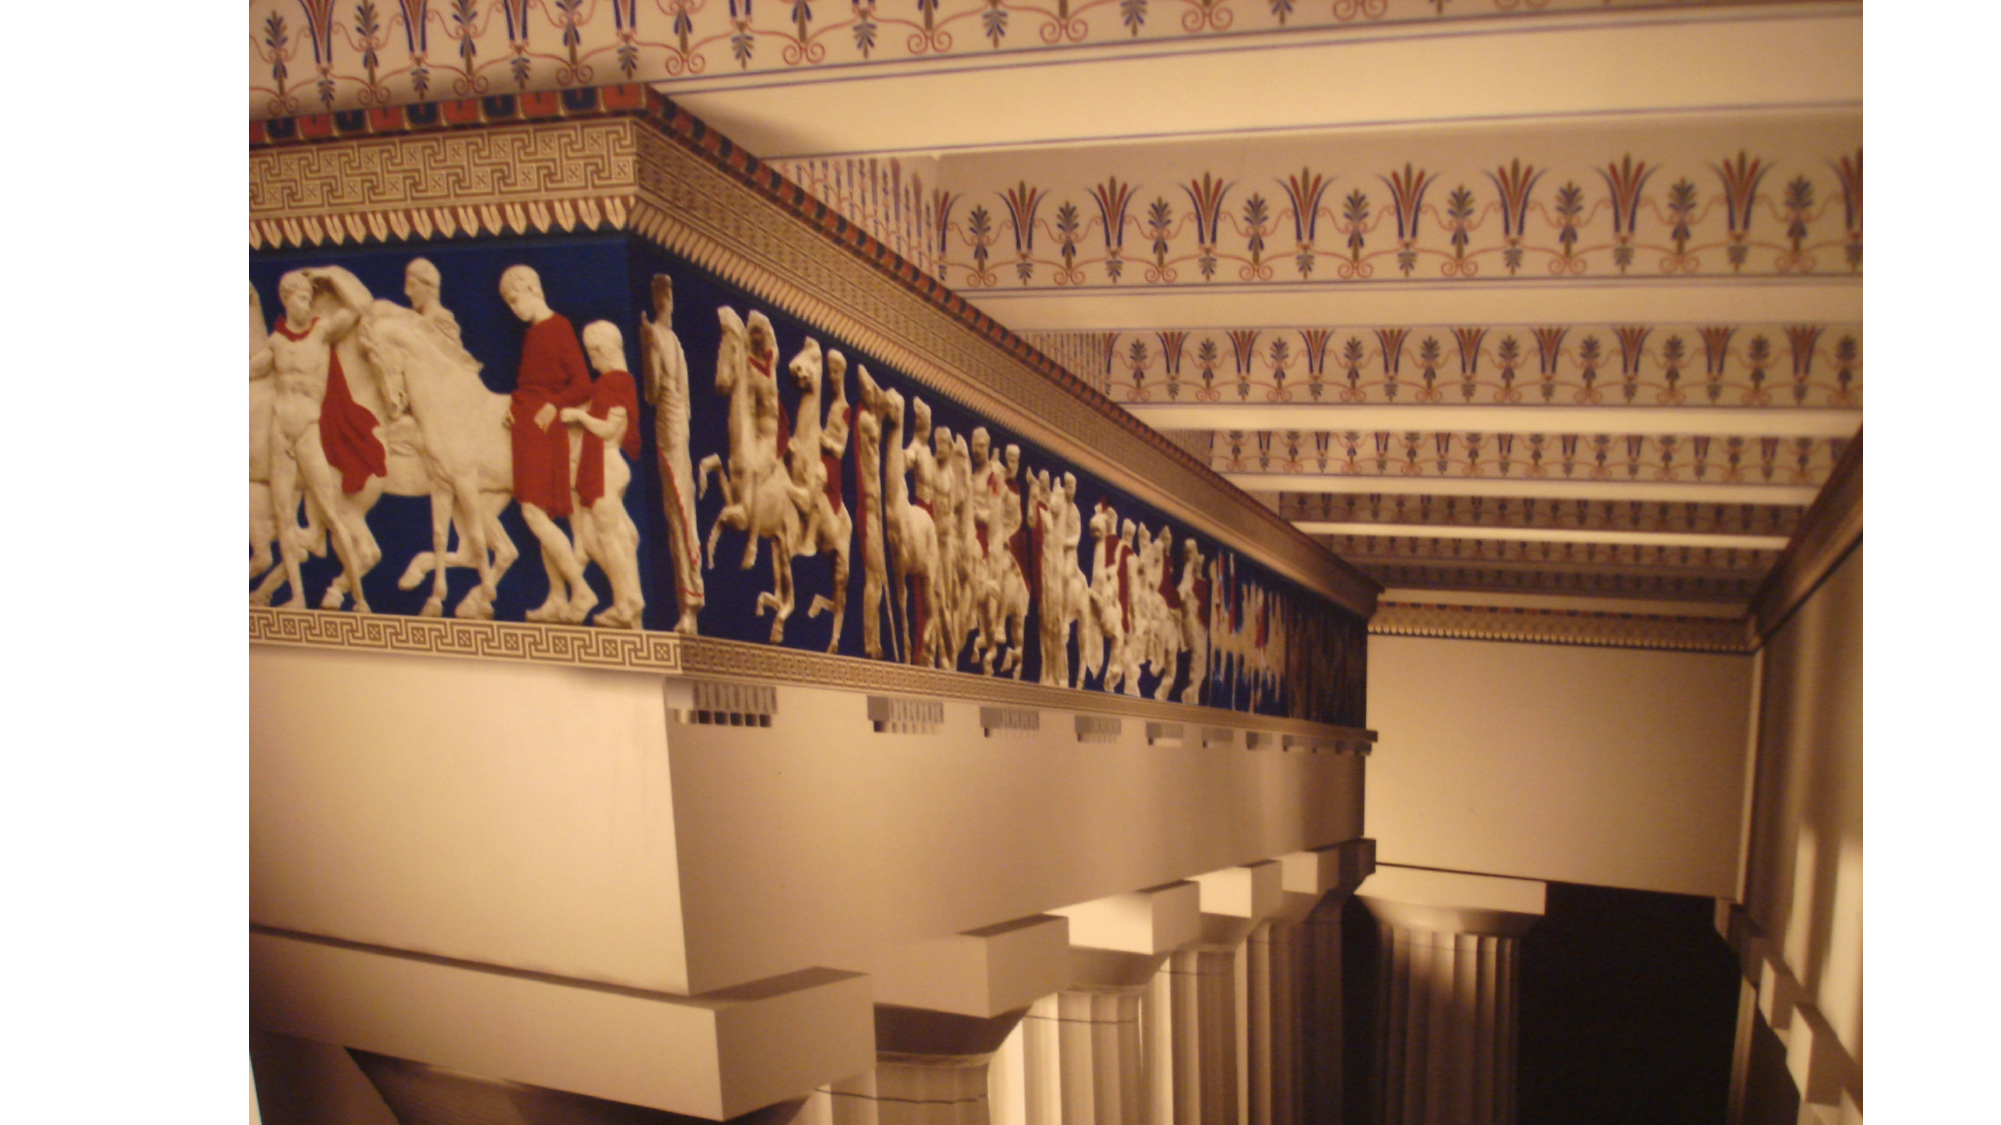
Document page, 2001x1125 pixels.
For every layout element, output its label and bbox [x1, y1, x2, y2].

picture [249, 0, 1863, 1125]
